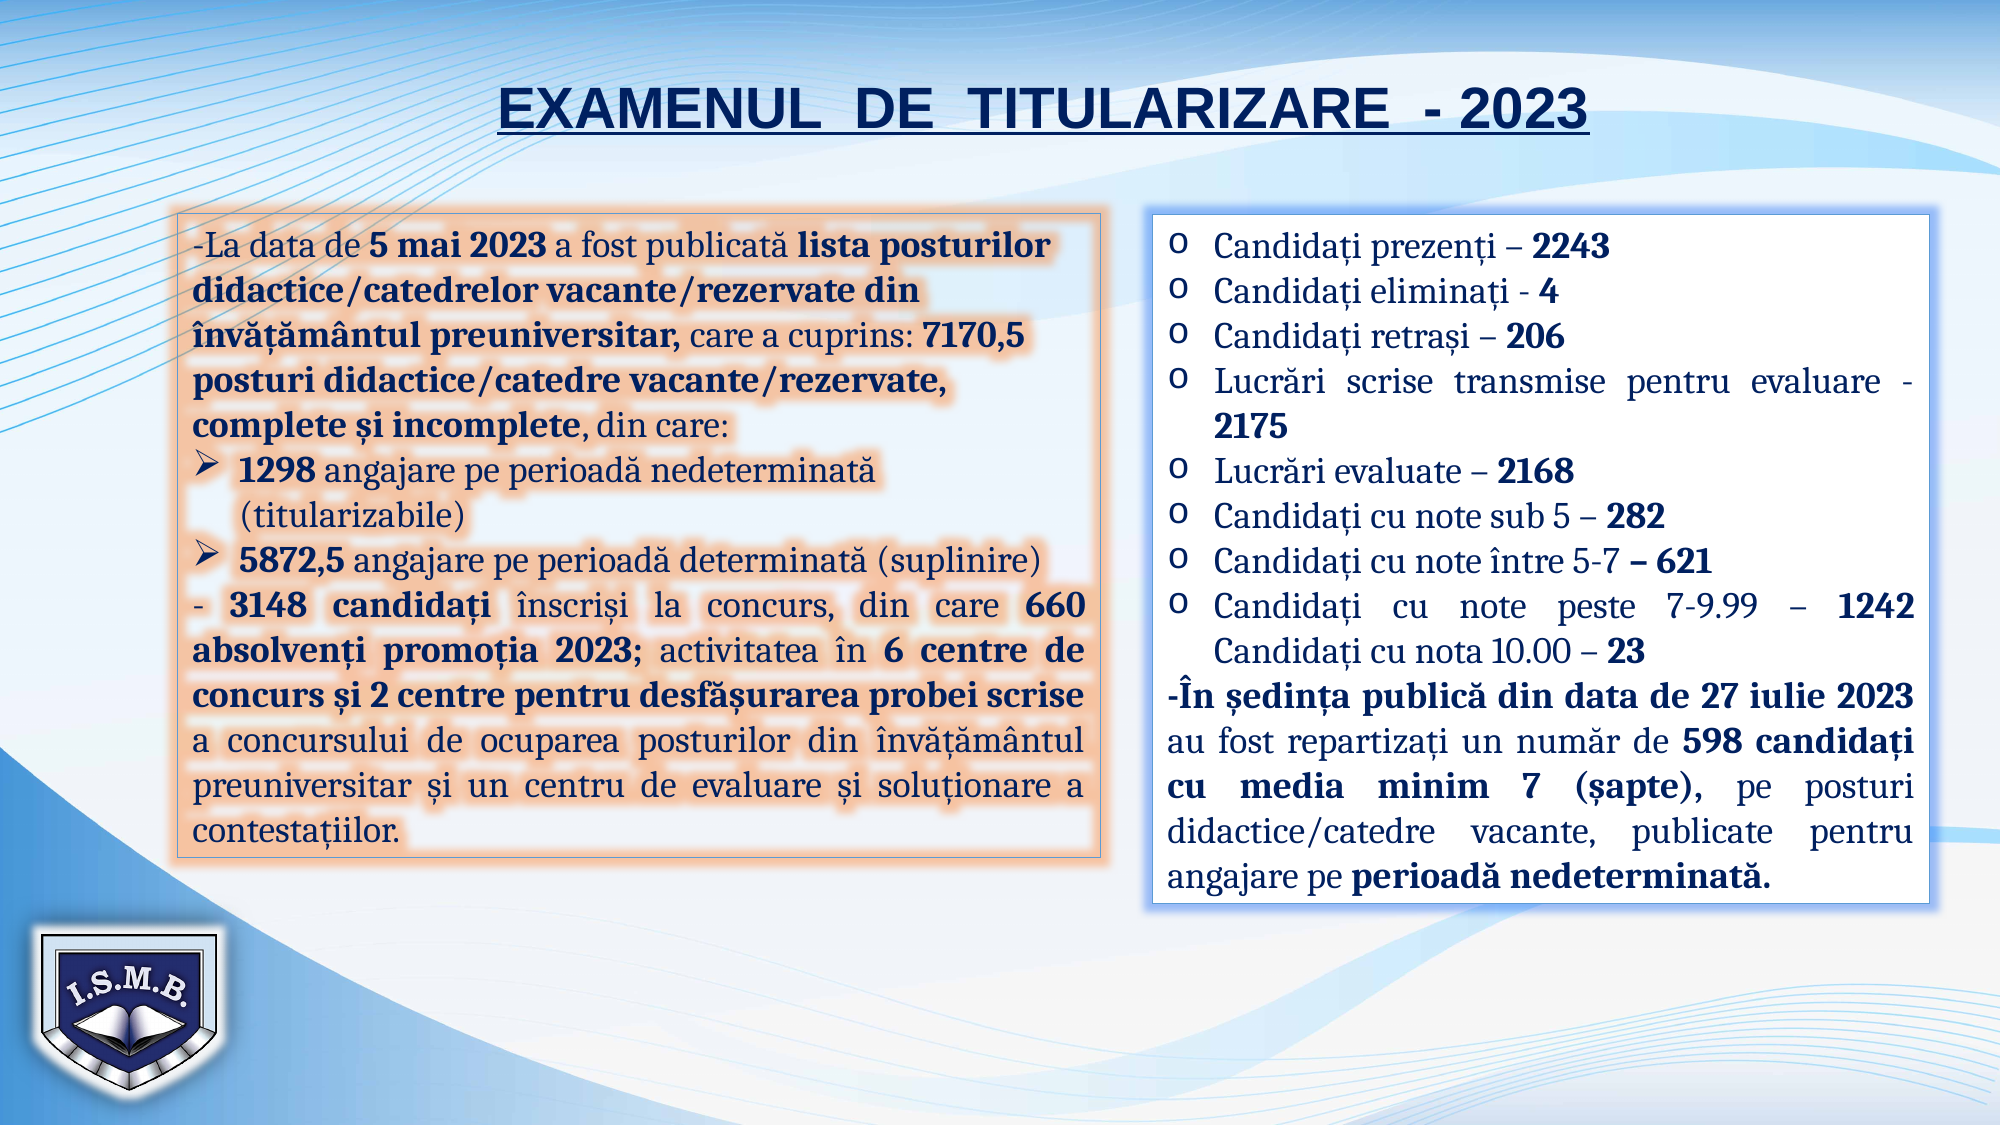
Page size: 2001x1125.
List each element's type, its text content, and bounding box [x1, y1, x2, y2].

picture [0, 0, 2000, 1125]
text_box EXAMENUL DE TITULARIZARE - 2023 [157, 62, 1930, 148]
text_box -La data de 5 mai 2023 a fost publicată lista posturilor didactice/catedrelor vacante/rezervate din învățământul preuniversitar, care a cuprins: 7170,5 posturi didactice/catedre vacante/rezervate, complete și incomplete, din care: 1298 angajare pe perioadă nedeterminată (titularizabile) 5872,5 angajare pe perioadă determinată (suplinire) - 3148 candidați înscriși la concurs, din care 660 absolvenți promoția 2023; activitatea în 6 centre de concurs și 2 centre pentru desfășurarea probei scrise a concursului de ocuparea posturilor din învățământul preuniversitar și un centru de evaluare și soluționare a contestațiilor. [177, 213, 1101, 858]
text_box Candidați prezenți – 2243 Candidați eliminați - 4 Candidați retrași – 206 Lucrări scrise transmise pentru evaluare - 2175 Lucrări evaluate – 2168 Candidați cu note sub 5 – 282 Candidați cu note între 5-7 – 621 Candidați cu note peste 7-9.99 – 1242 Candidați cu nota 10.00 – 23 -În ședința publică din data de 27 iulie 2023 au fost repartizați un număr de 598 candidați cu media minim 7 (șapte), pe posturi didactice/catedre vacante, publicate pentru angajare pe perioadă nedeterminată. [1152, 214, 1930, 904]
